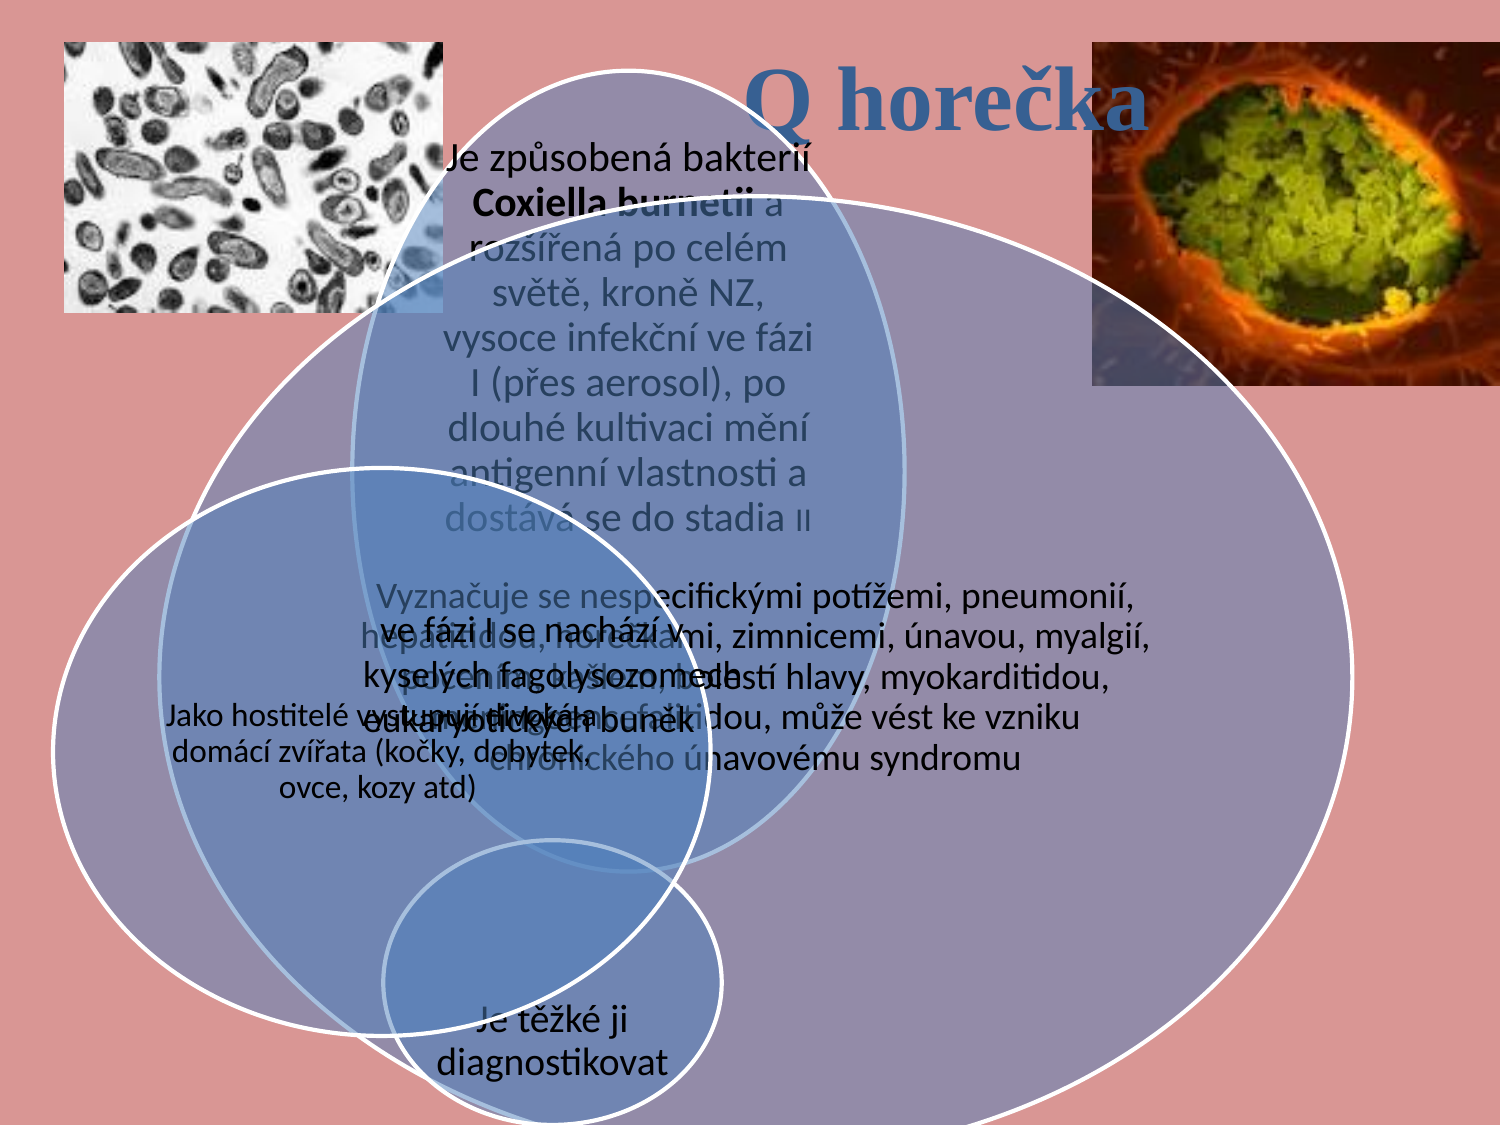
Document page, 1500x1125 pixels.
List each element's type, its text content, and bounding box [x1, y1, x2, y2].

title Q horečka [64, 0, 1415, 125]
picture [1091, 42, 1500, 386]
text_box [64, 127, 1259, 1125]
picture [64, 42, 444, 127]
